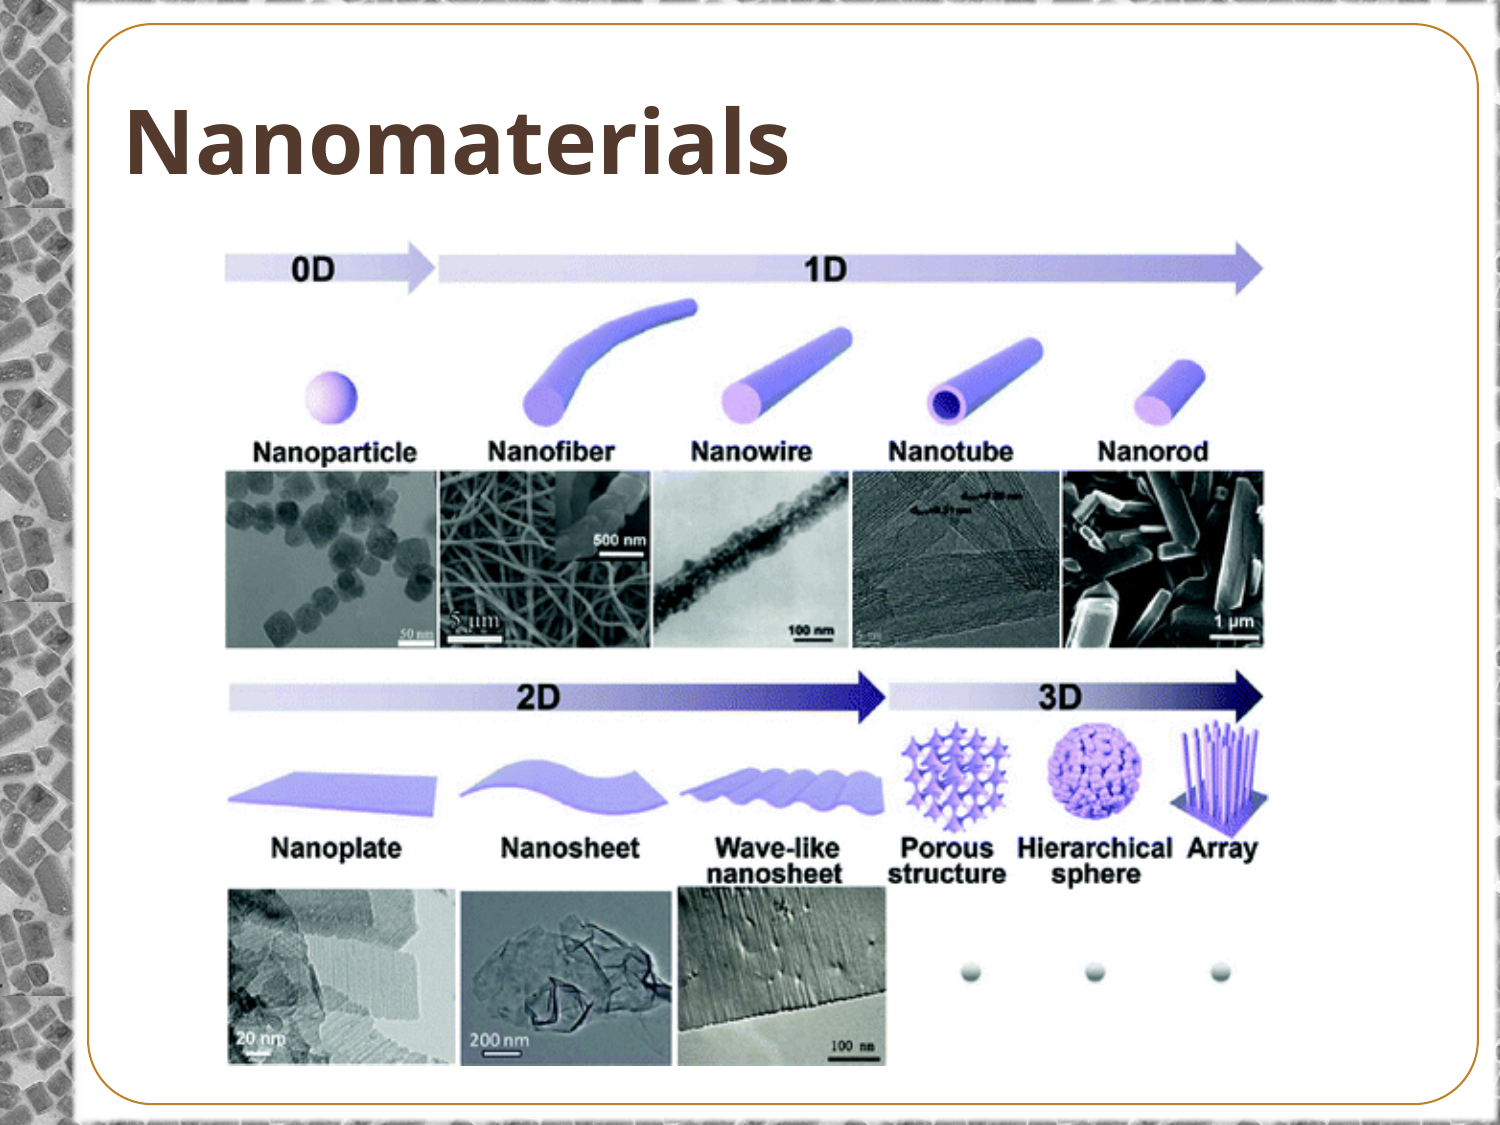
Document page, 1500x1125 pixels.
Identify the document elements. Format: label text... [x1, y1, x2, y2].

picture [224, 238, 1269, 1066]
title Nanomaterials [108, 45, 1466, 233]
text_box TiO2 nanoroads [0, 0, 72, 1125]
